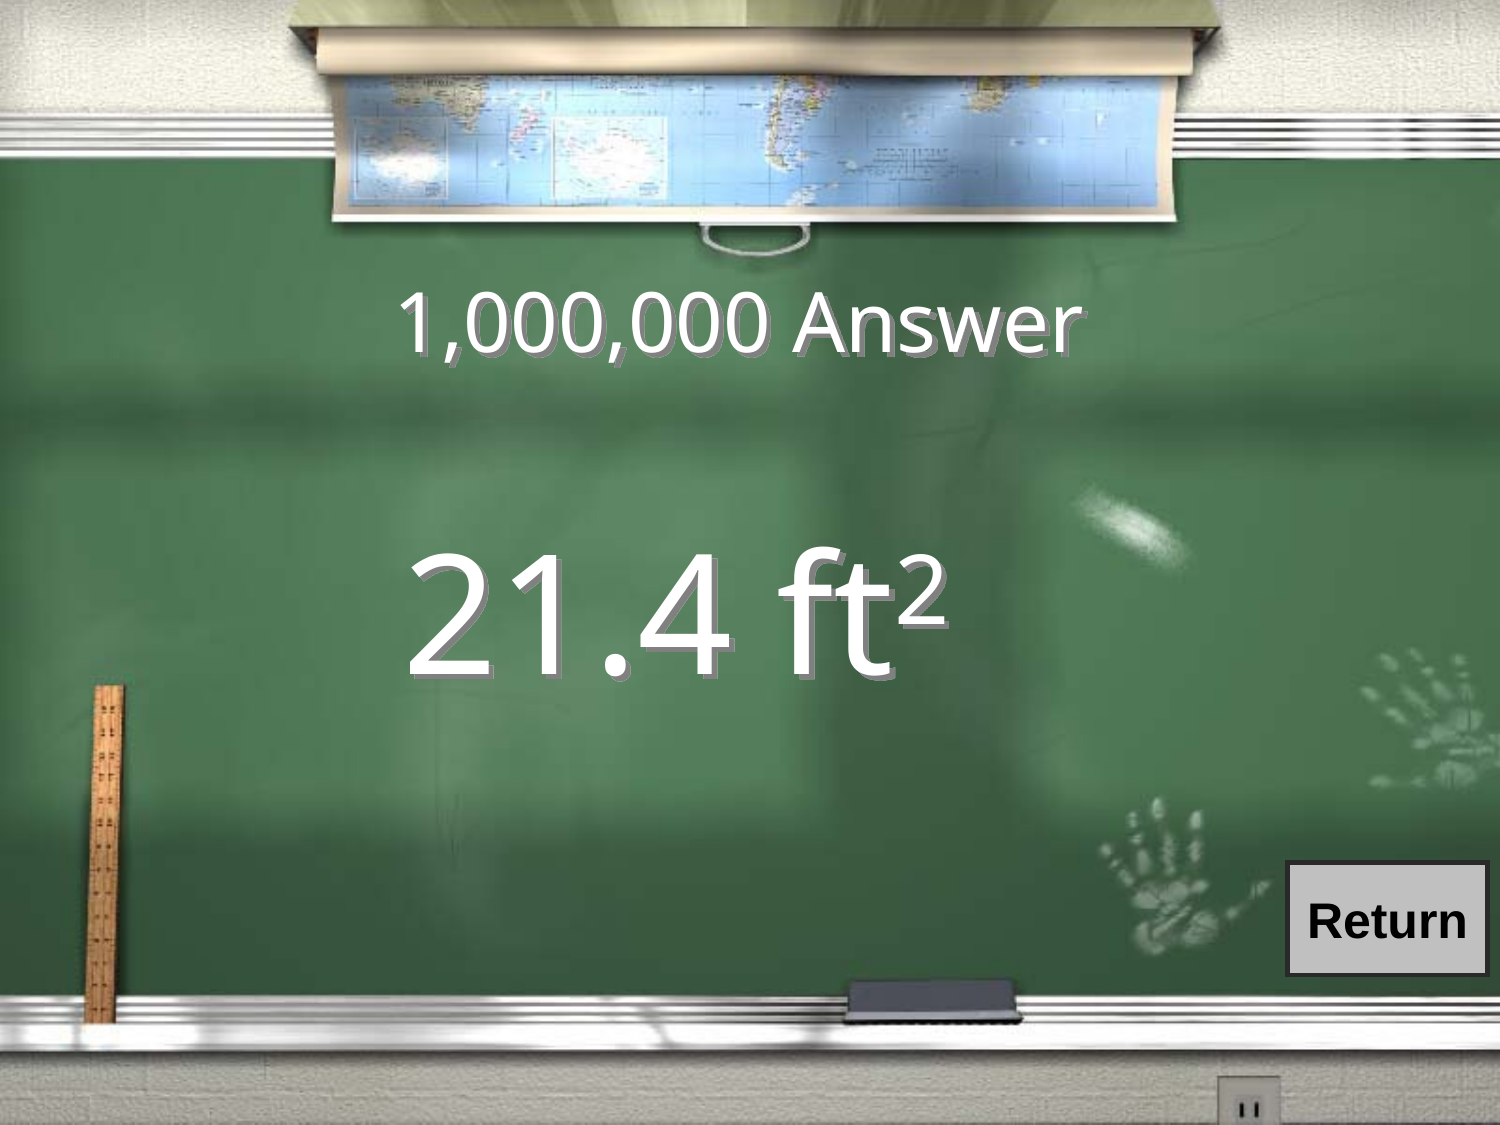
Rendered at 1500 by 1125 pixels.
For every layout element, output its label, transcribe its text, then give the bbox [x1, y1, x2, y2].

title 1,000,000 Answer [112, 224, 1388, 413]
text_box 21.4 ft2 [387, 500, 1263, 750]
text_box Return [1287, 862, 1488, 976]
picture [0, 0, 1500, 1125]
